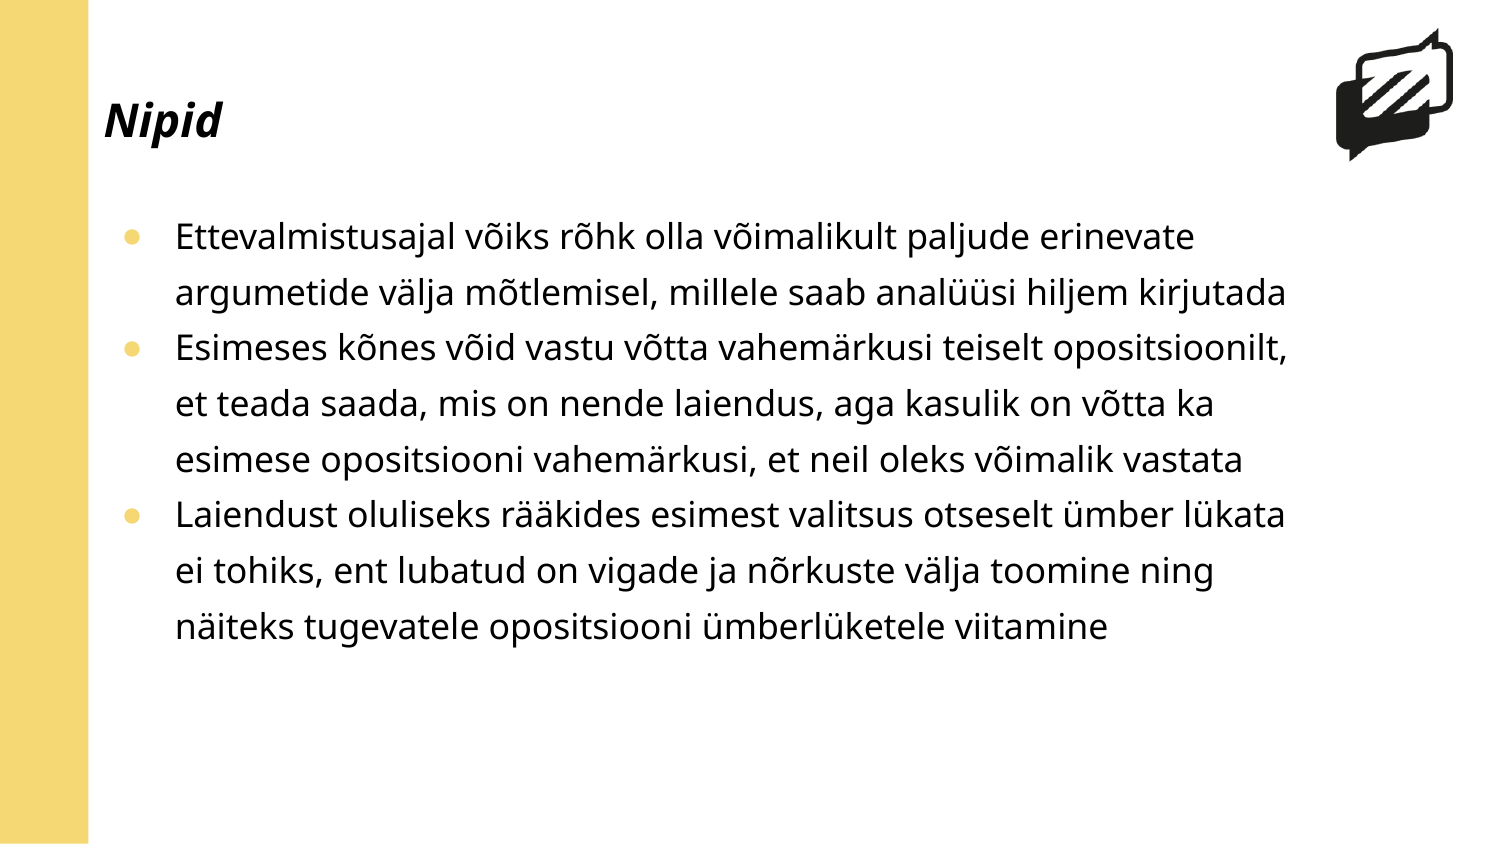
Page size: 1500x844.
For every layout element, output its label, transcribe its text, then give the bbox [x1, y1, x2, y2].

list Ettevalmistusajal võiks rõhk olla võimalikult paljude erinevate argumetide välja mõtlemisel, millele saab analüüsi hiljem kirjutada Esimeses kõnes võid vastu võtta vahemärkusi teiselt opositsioonilt, et teada saada, mis on nende laiendus, aga kasulik on võtta ka esimese opositsiooni vahemärkusi, et neil oleks võimalik vastata Laiendust oluliseks rääkides esimest valitsus otseselt ümber lükata ei tohiks, ent lubatud on vigade ja nõrkuste välja toomine ning näiteks tugevatele opositsiooni ümberlüketele viitamine [88, 189, 1336, 750]
picture [89, 0, 1500, 844]
title Nipid [88, 72, 1285, 167]
